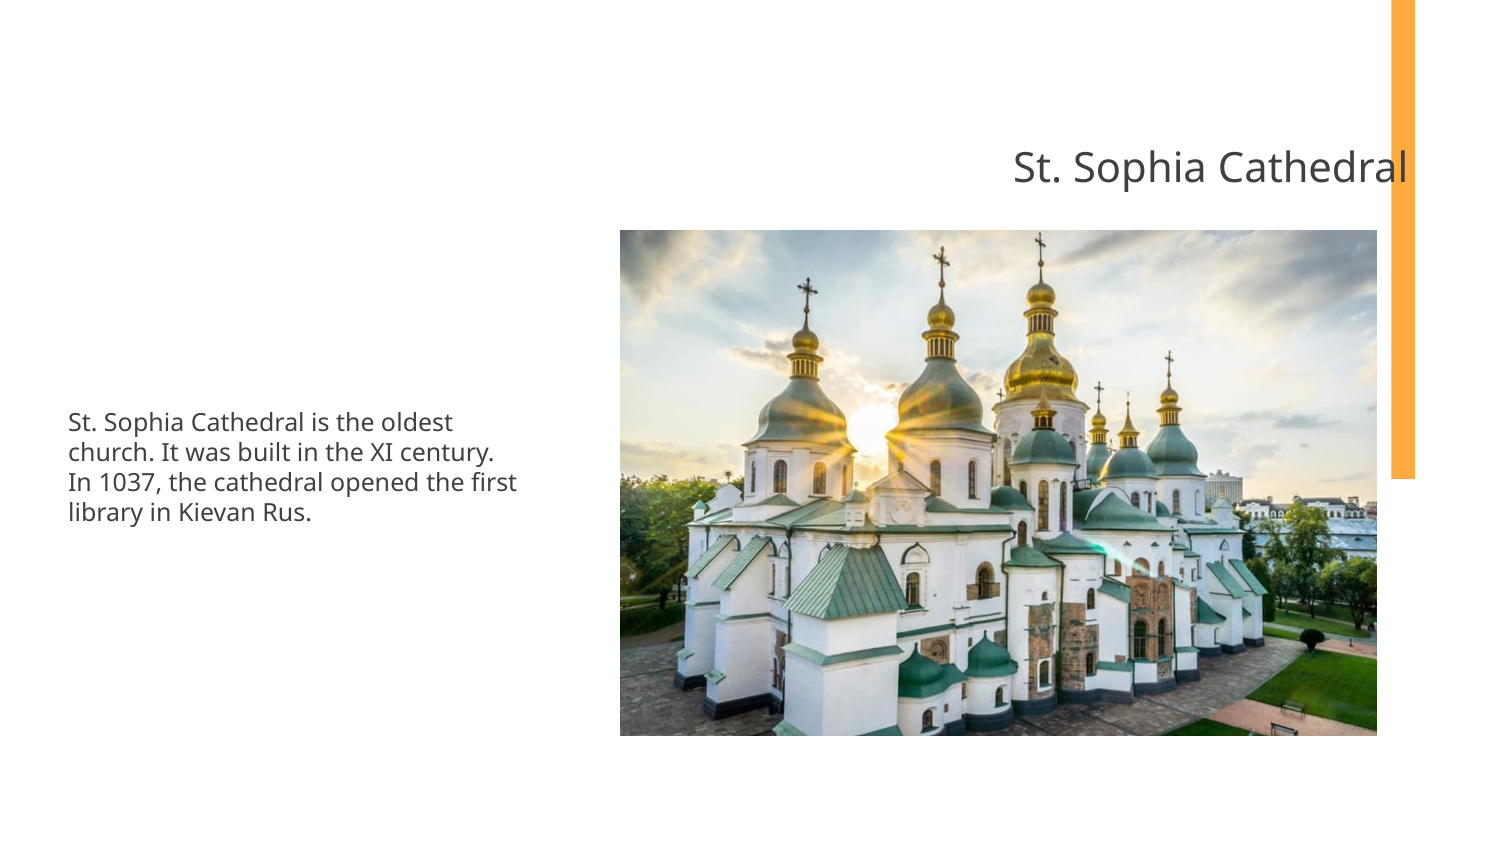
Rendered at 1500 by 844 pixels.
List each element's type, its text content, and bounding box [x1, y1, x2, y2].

text_box St. Sophia Cathedral is the oldest church. It was built in the XI century. In 1037, the cathedral opened the first library in Kievan Rus. [53, 398, 538, 535]
picture [619, 230, 1378, 736]
title St. Sophia Cathedral [962, 90, 1424, 207]
